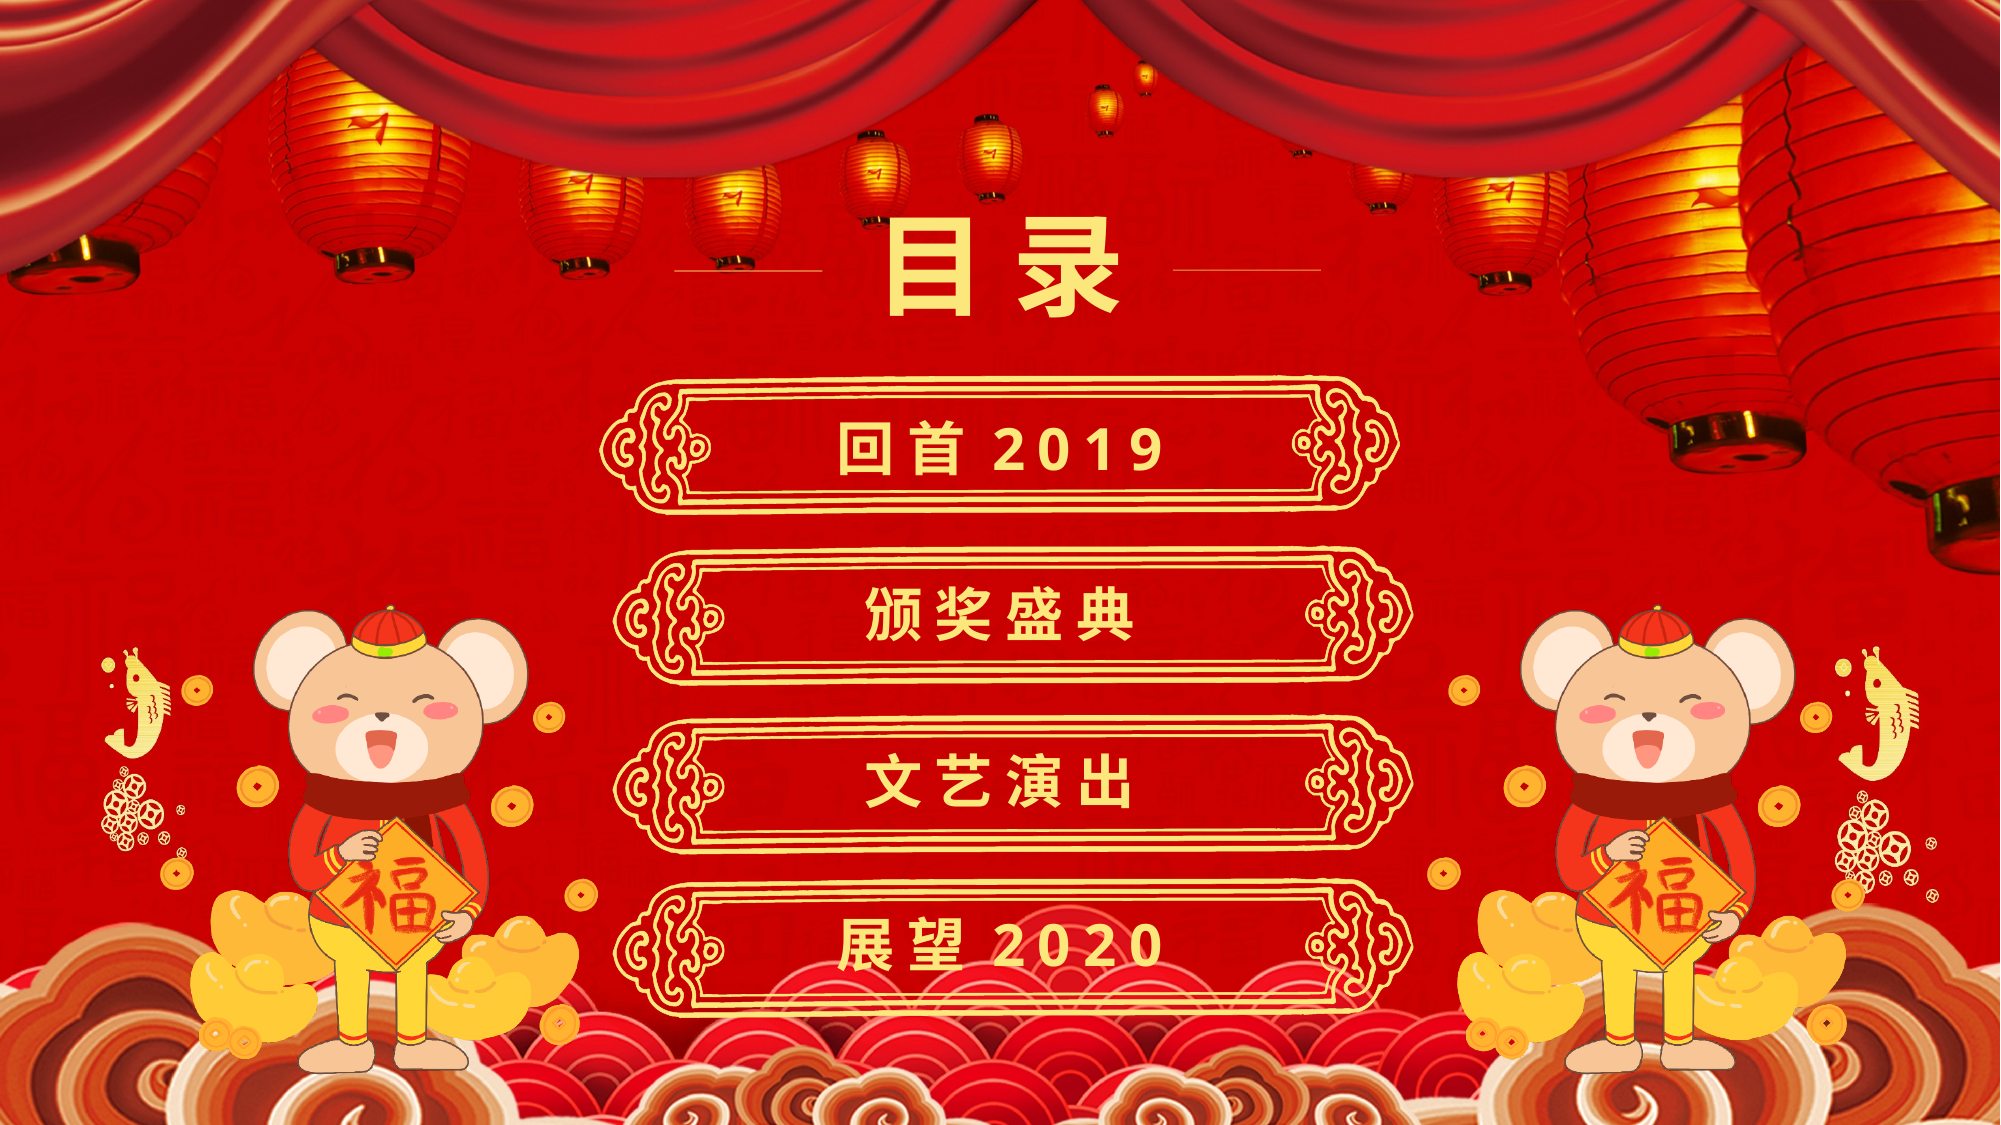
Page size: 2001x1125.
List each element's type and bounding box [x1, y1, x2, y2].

text_box [586, 187, 1413, 364]
text_box [612, 545, 1414, 686]
text_box [661, 878, 1365, 1018]
text_box [599, 375, 1400, 515]
text_box [661, 714, 1365, 855]
picture [0, 0, 2000, 1125]
